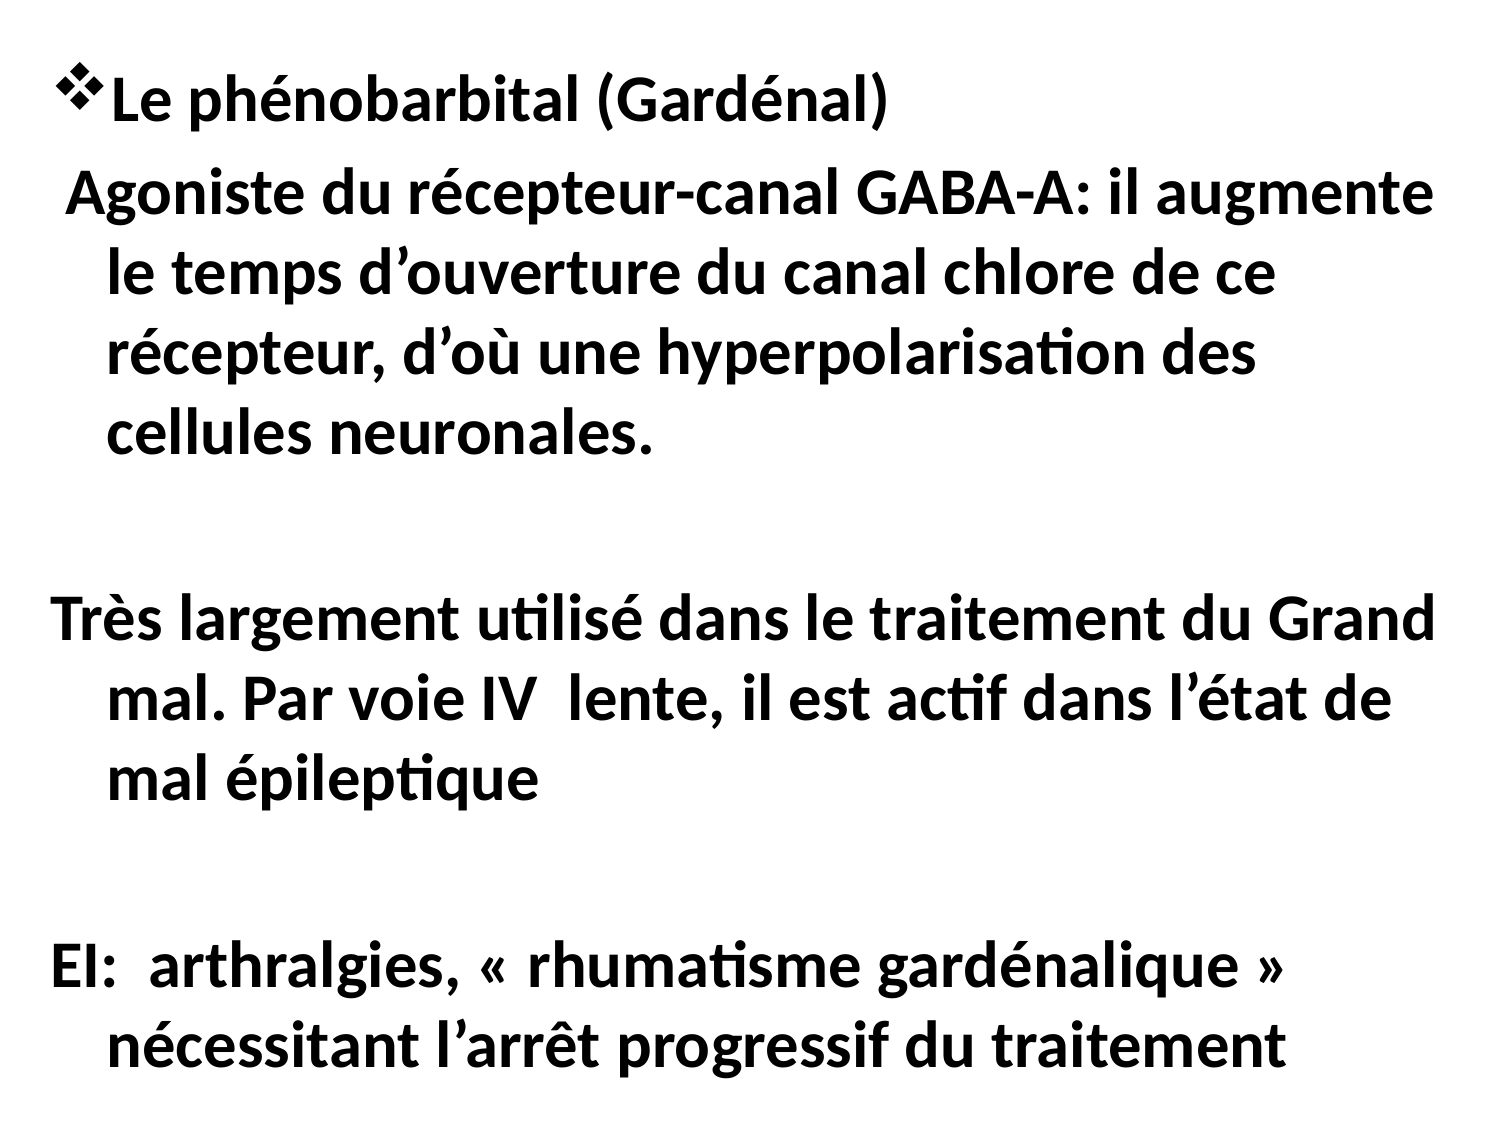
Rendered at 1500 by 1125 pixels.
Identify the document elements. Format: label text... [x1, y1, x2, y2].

list Le phénobarbital (Gardénal) Agoniste du récepteur-canal GABA-A: il augmente le temps d’ouverture du canal chlore de ce récepteur, d’où une hyperpolarisation des cellules neuronales. Très largement utilisé dans le traitement du Grand mal. Par voie IV lente, il est actif dans l’état de mal épileptique EI: arthralgies, « rhumatisme gardénalique » nécessitant l’arrêt progressif du traitement [35, 46, 1465, 1089]
